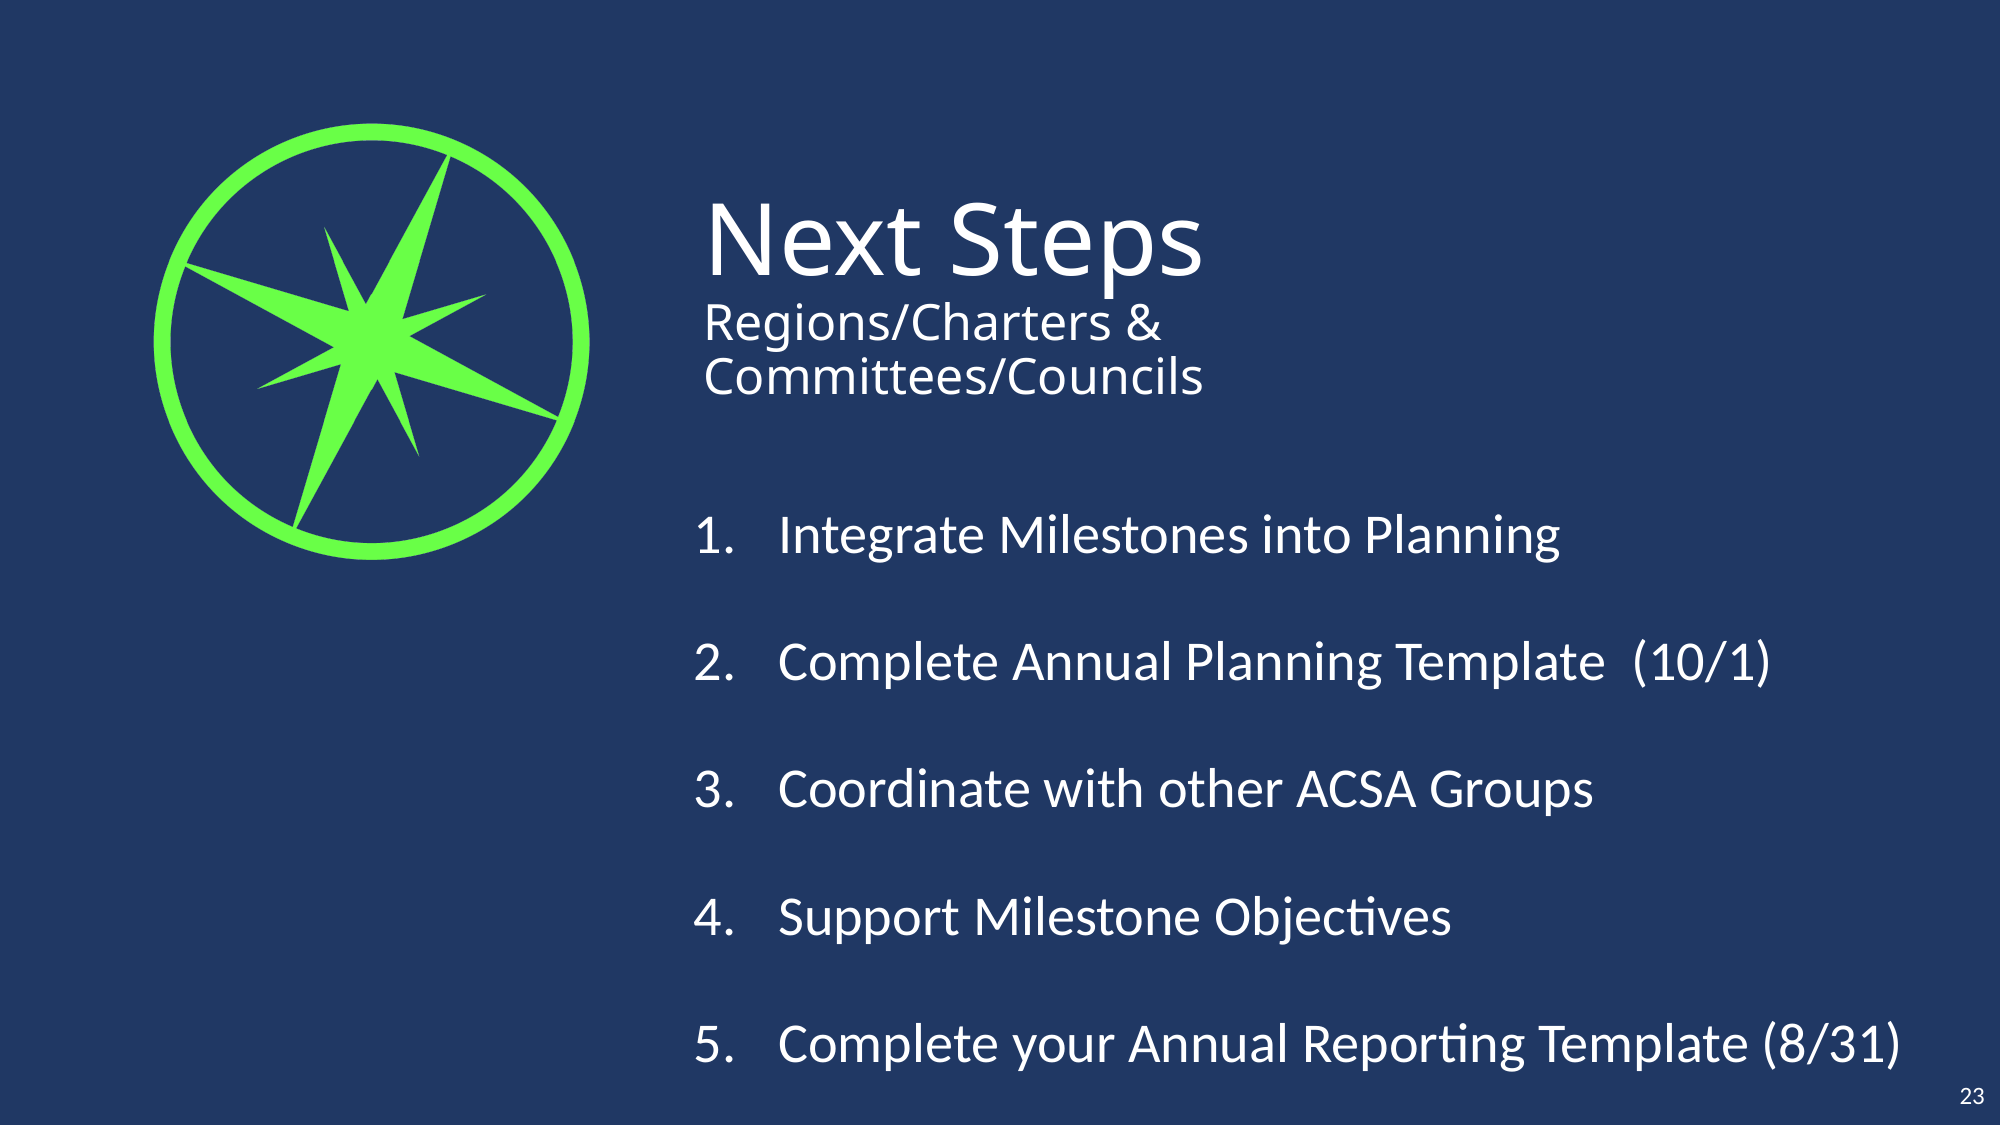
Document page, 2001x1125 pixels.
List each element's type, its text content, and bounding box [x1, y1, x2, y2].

picture [136, 101, 607, 582]
slide_number 22 [1550, 1094, 2000, 1125]
text_box Integrate Milestones into Planning Complete Annual Planning Template (10/1) Coordinate with other ACSA Groups Support Milestone Objectives Complete your Annual Reporting Template (8/31) [585, 442, 2000, 1081]
text_box [888, 1081, 2000, 1094]
title Next Steps Regions/Charters & Committees/Councils [688, 188, 1577, 407]
